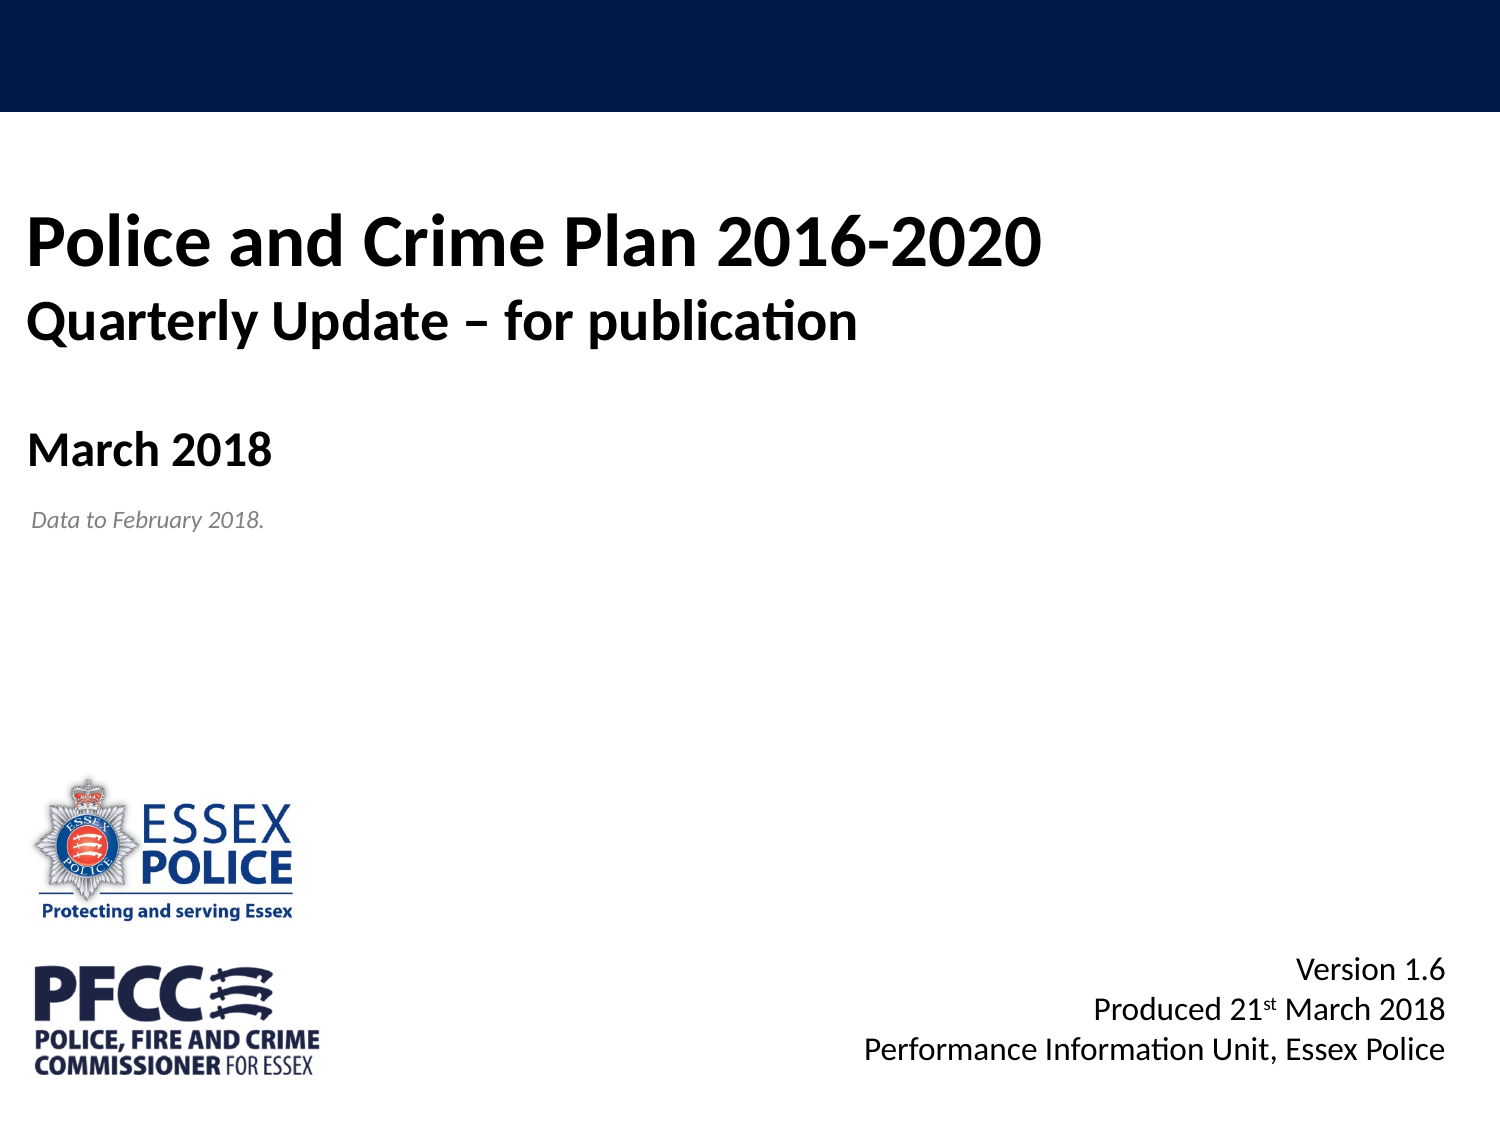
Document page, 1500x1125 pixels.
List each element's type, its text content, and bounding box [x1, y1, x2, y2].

text_box [0, 0, 1500, 114]
text_box Version 1.6 Produced 21st March 2018 Performance Information Unit, Essex Police [323, 939, 1461, 1075]
picture [5, 751, 330, 953]
text_box Police and Crime Plan 2016-2020 Quarterly Update – for publication [12, 184, 1489, 360]
text_box Data to February 2018. [16, 496, 1384, 542]
picture [32, 963, 322, 1077]
text_box March 2018 [12, 408, 1489, 534]
